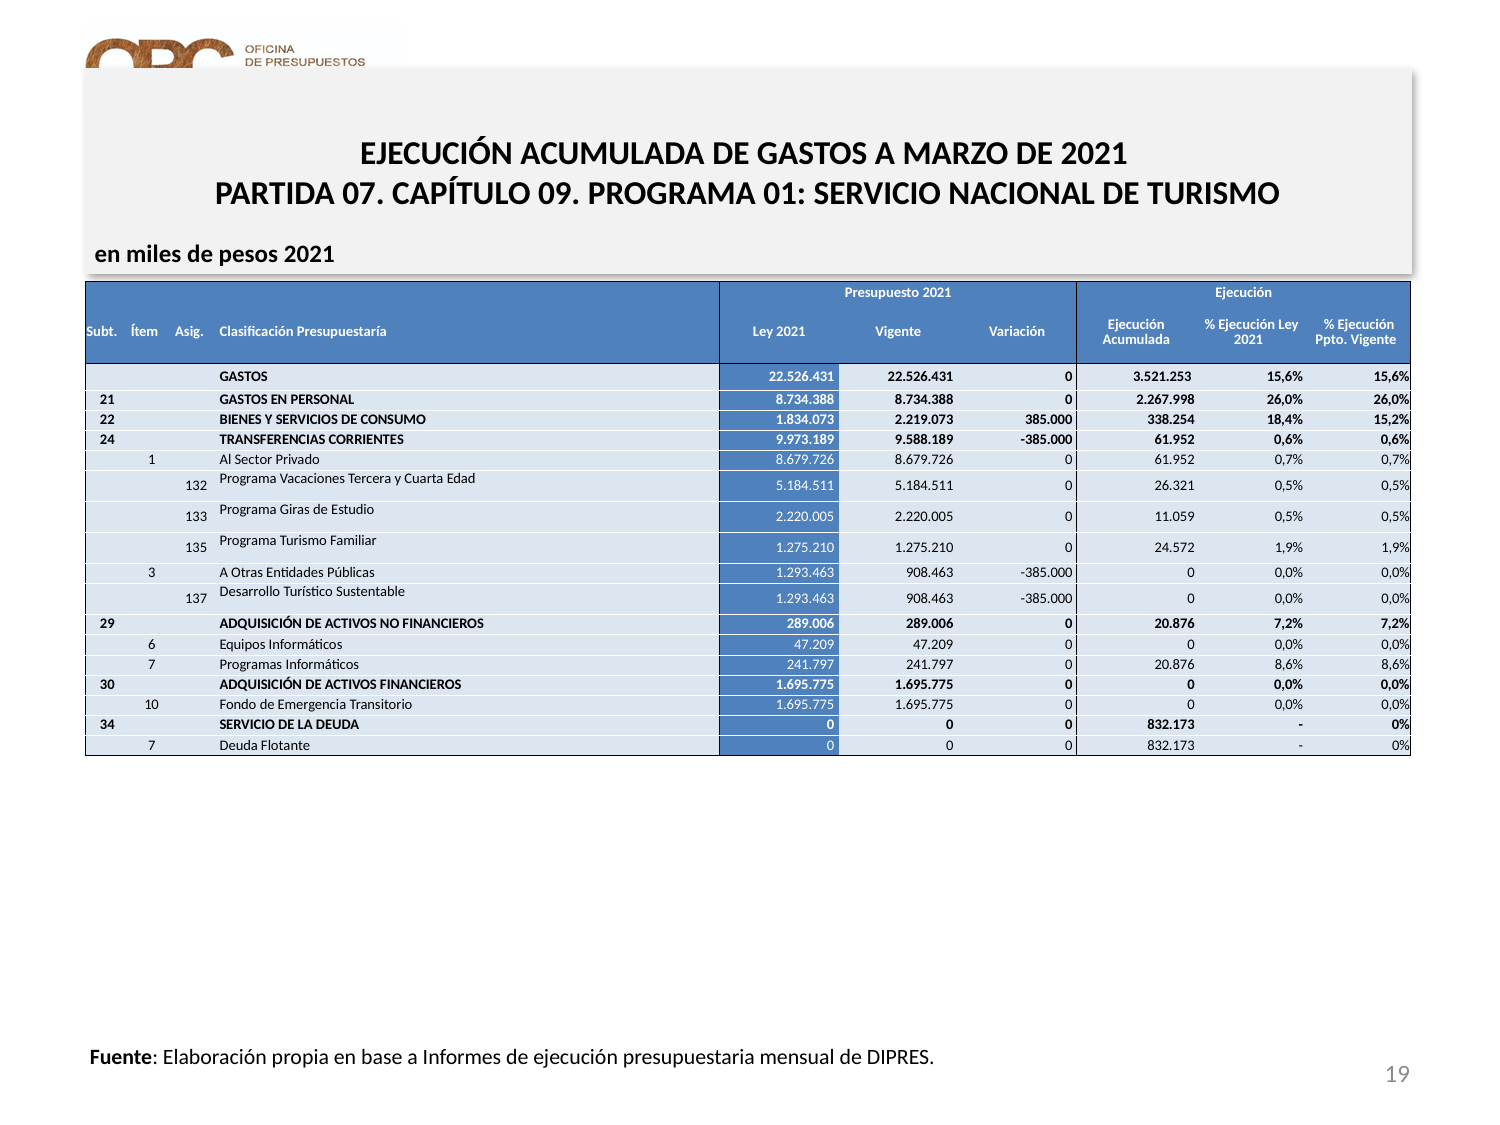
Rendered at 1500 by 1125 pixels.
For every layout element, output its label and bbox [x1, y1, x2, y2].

table_cell [1077, 411, 1410, 430]
table_cell [1077, 533, 1410, 563]
table_cell [86, 615, 719, 634]
table_cell [720, 471, 1076, 501]
table_cell [86, 533, 719, 563]
table_cell [1077, 696, 1410, 715]
table_cell [86, 584, 719, 614]
table_cell [86, 431, 719, 450]
table_cell [86, 716, 719, 735]
table_cell [720, 635, 1076, 655]
table_cell [86, 451, 719, 470]
table_cell [1077, 564, 1410, 583]
table_cell [720, 736, 1076, 755]
table_cell [720, 564, 1076, 583]
table_cell [86, 635, 719, 655]
table_cell [86, 564, 719, 583]
table_cell [1077, 364, 1410, 390]
table_cell [1077, 451, 1410, 470]
table_cell [86, 301, 719, 363]
table_cell [86, 471, 719, 501]
table_cell [720, 533, 1076, 563]
table_cell [1077, 301, 1410, 363]
table_cell [1077, 471, 1410, 501]
table_cell [86, 364, 719, 390]
table_cell [1077, 716, 1410, 735]
table_cell [1077, 736, 1410, 755]
table_cell [86, 676, 719, 695]
table_cell [1077, 502, 1410, 532]
table_cell [720, 502, 1076, 532]
table_cell [720, 656, 1076, 675]
table_cell [720, 301, 1076, 363]
table_header [1077, 282, 1410, 301]
table_cell [720, 584, 1076, 614]
slide_number [1074, 1042, 1425, 1103]
table_cell [1077, 615, 1410, 634]
table_cell [86, 736, 719, 755]
table_cell [720, 676, 1076, 695]
table_cell [1077, 676, 1410, 695]
table_cell [86, 502, 719, 532]
table_cell [86, 411, 719, 430]
table_cell [86, 656, 719, 675]
table_cell [720, 615, 1076, 634]
footer [75, 1035, 1425, 1095]
table_cell [86, 391, 719, 410]
table_cell [720, 696, 1076, 715]
table_cell [1077, 391, 1410, 410]
table_cell [720, 716, 1076, 735]
table_cell [720, 451, 1076, 470]
table_cell [1077, 431, 1410, 450]
table_cell [720, 411, 1076, 430]
table_cell [720, 391, 1076, 410]
table_cell [1077, 656, 1410, 675]
table_cell [720, 364, 1076, 390]
table_cell [1077, 584, 1410, 614]
table_cell [86, 696, 719, 715]
picture [82, 22, 403, 118]
table_cell [720, 431, 1076, 450]
table_header [86, 282, 719, 301]
text_box [79, 230, 1412, 282]
table_header [720, 282, 1076, 301]
title [85, 69, 1412, 230]
table_cell [1077, 635, 1410, 655]
